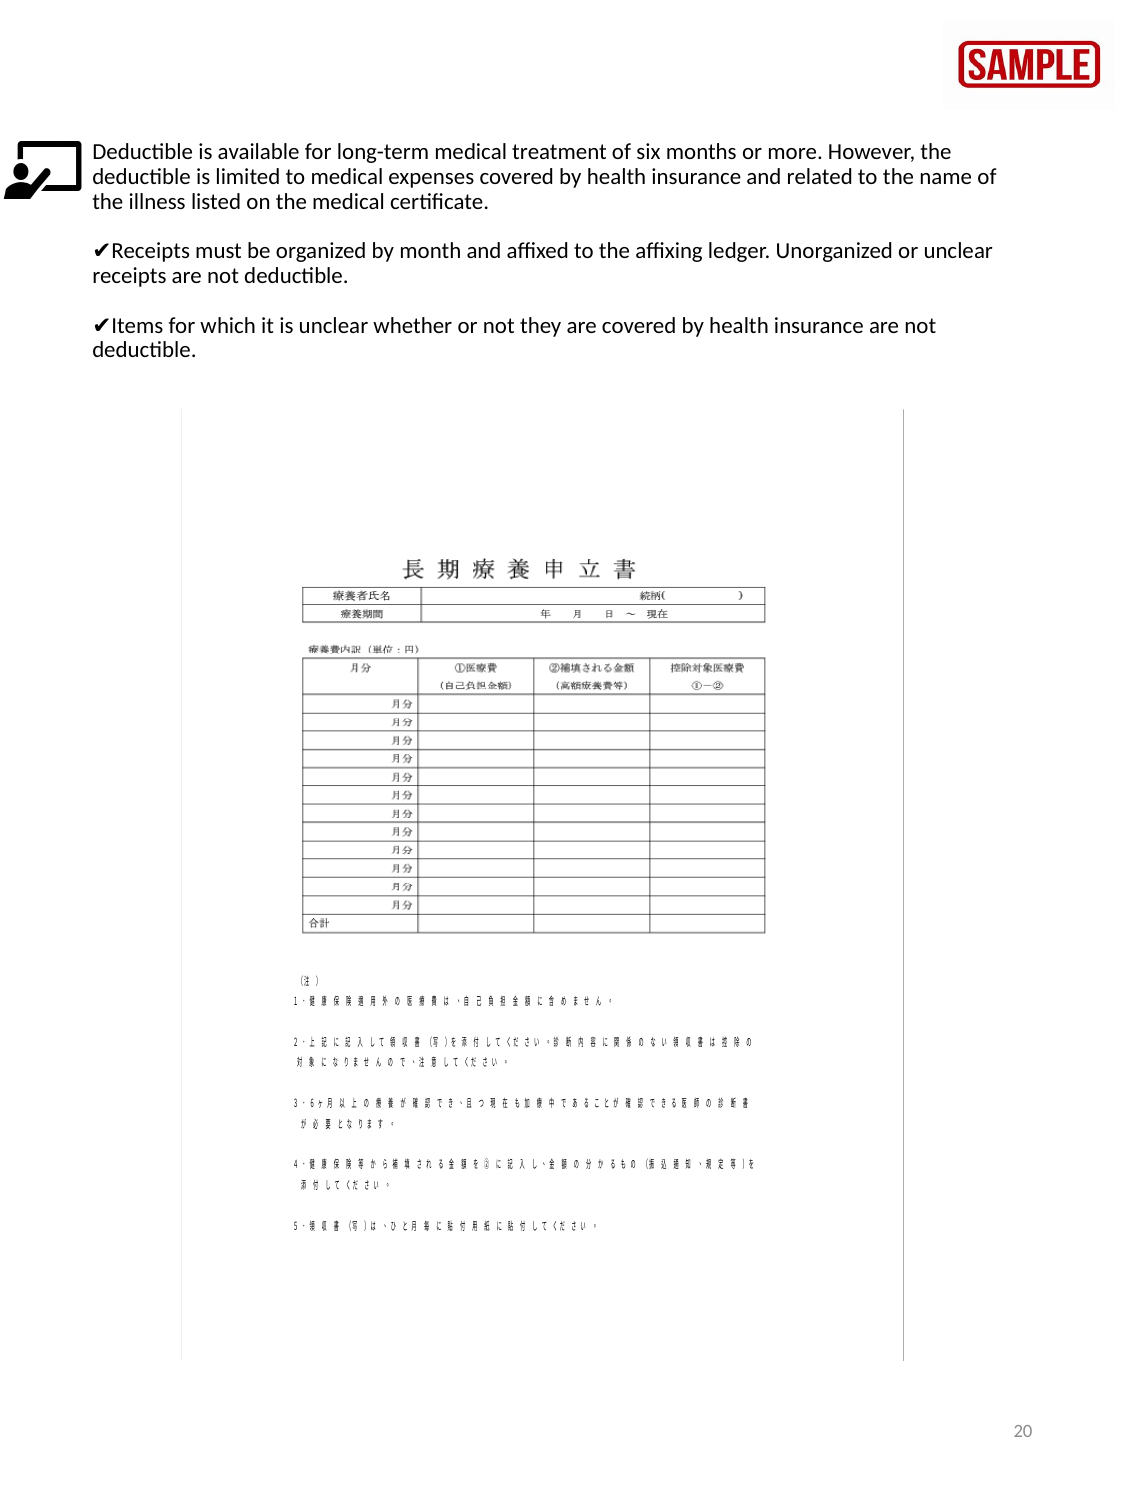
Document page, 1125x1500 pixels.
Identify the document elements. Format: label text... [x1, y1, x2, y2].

picture [943, 19, 1115, 109]
slide_number 20 [794, 1390, 1048, 1471]
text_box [181, 408, 904, 1361]
title Deductible is available for long-term medical treatment of six months or more. However, the deductible is limited to medical expenses covered by health insurance and related to the name of the illness listed on the medical certificate. ✔Receipts must be organized by month and affixed to the affixing ledger. Unorganized or unclear receipts are not deductible. ✔Items for which it is unclear whether or not they are covered by health insurance are not deductible. [77, 79, 1048, 448]
picture [0, 122, 85, 219]
